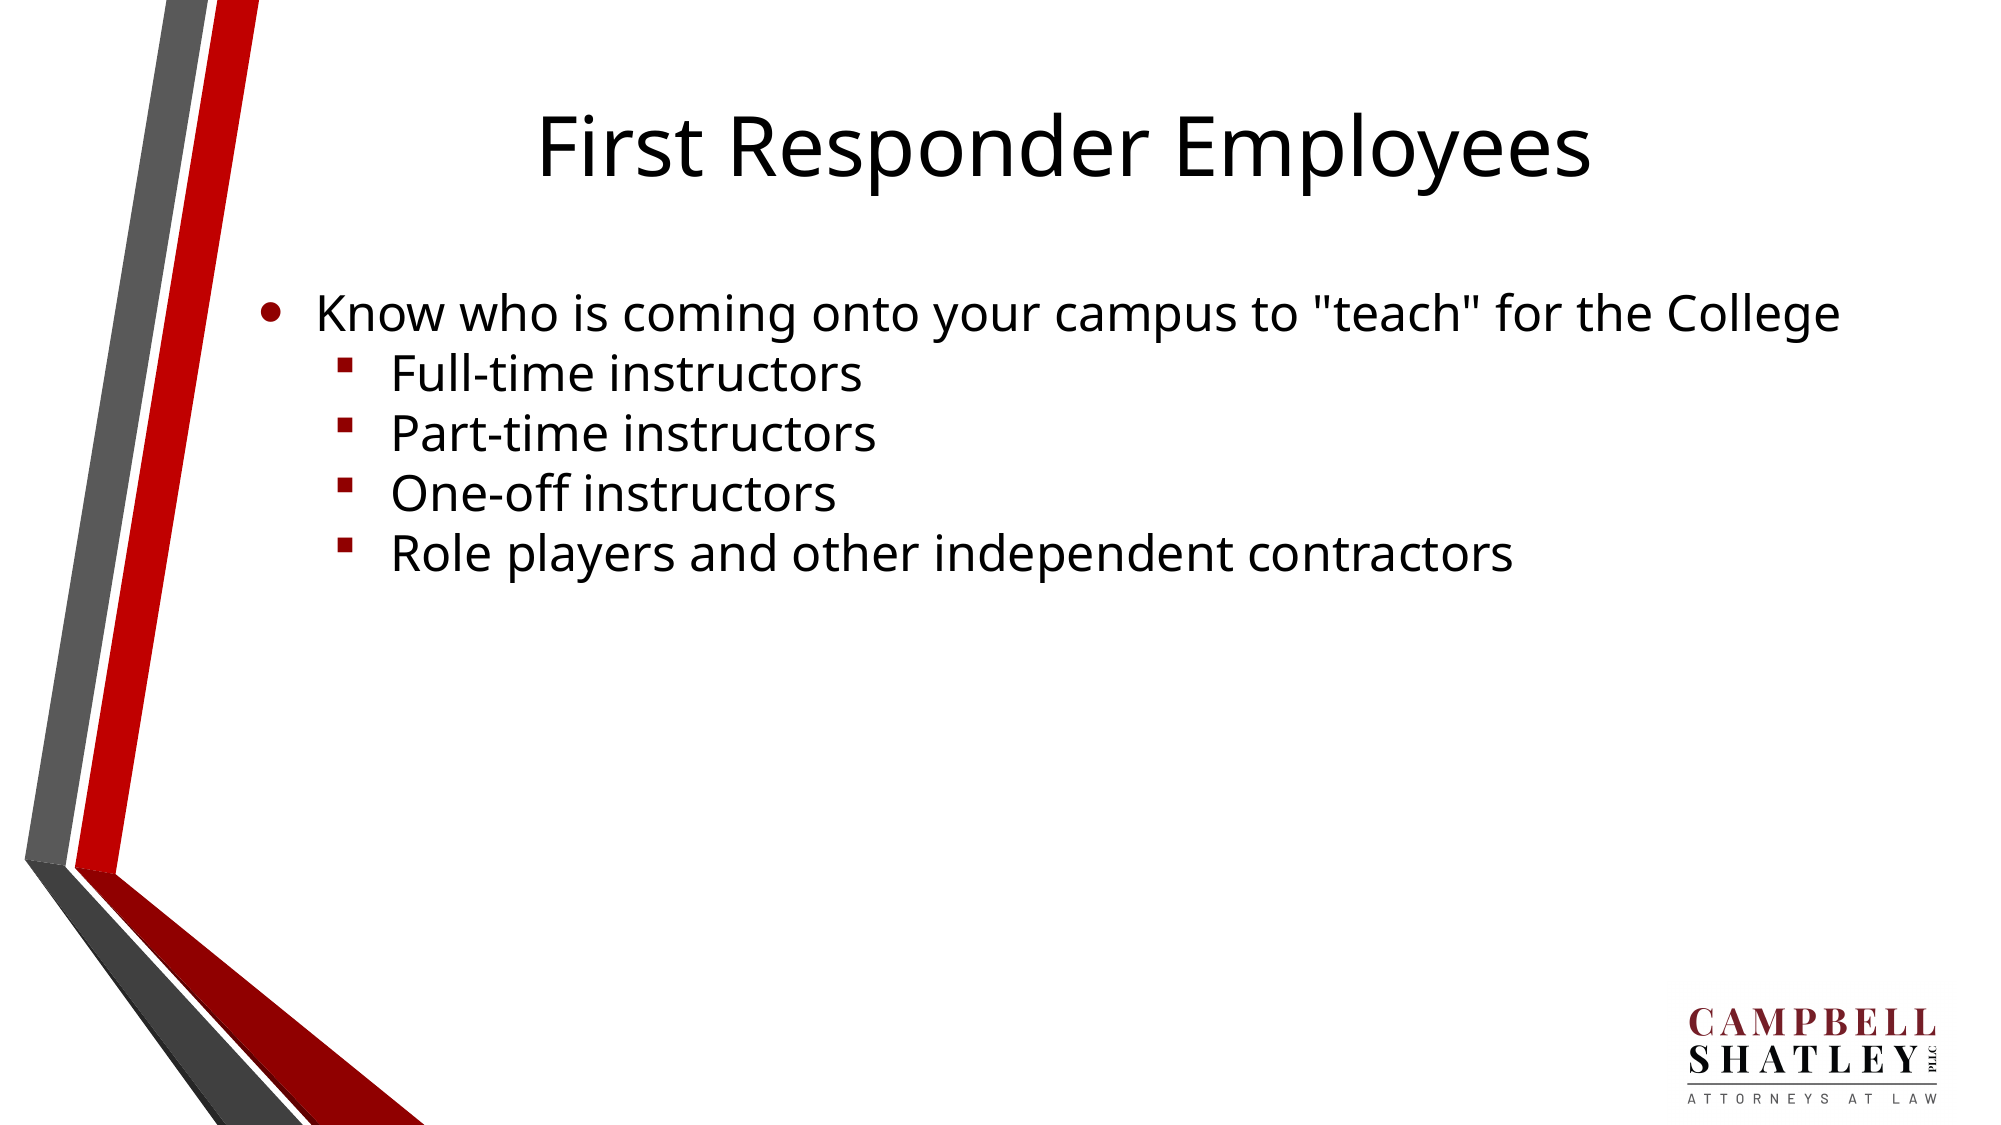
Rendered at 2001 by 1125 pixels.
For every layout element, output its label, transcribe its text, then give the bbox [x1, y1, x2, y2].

title First Responder Employees [243, 63, 1887, 224]
picture [1667, 981, 1957, 1125]
list Know who is coming onto your campus to "teach" for the College Full-time instructors Part-time instructors One-off instructors Role players and other independent contractors [243, 273, 1887, 982]
